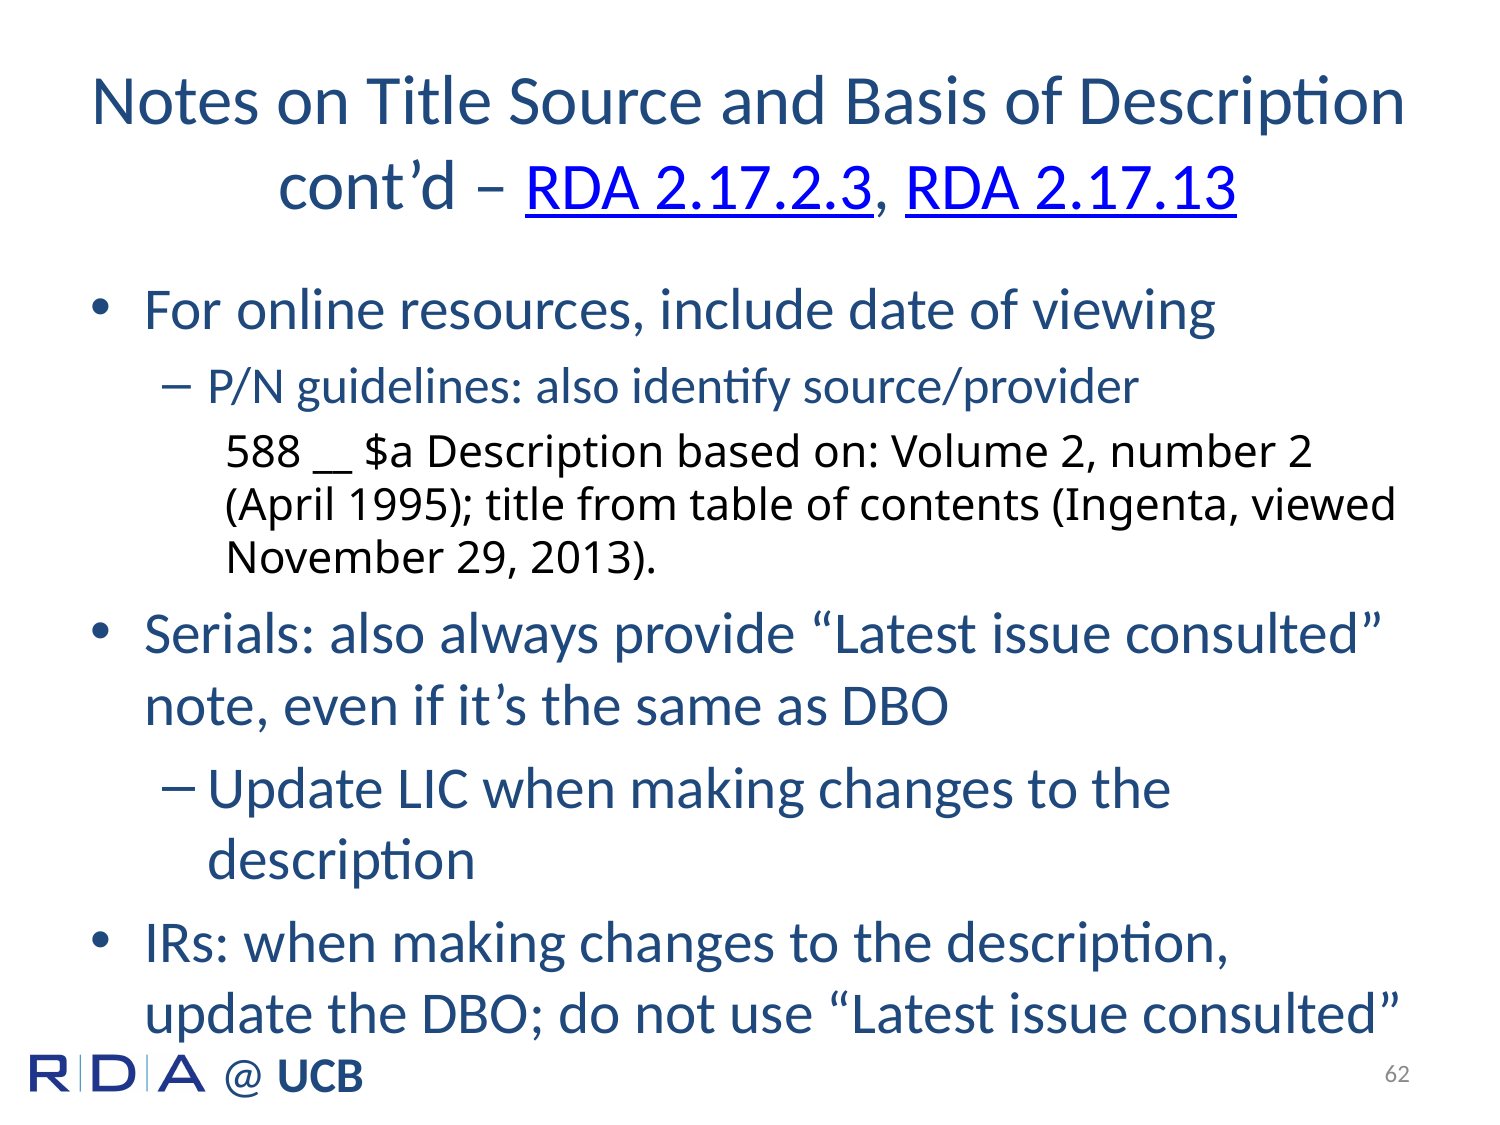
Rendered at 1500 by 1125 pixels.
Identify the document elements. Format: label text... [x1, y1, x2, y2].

list For online resources, include date of viewing P/N guidelines: also identify source/provider 588 __ $a Description based on: Volume 2, number 2 (April 1995); title from table of contents (Ingenta, viewed November 29, 2013). Serials: also always provide “Latest issue consulted” note, even if it’s the same as DBO Update LIC when making changes to the description IRs: when making changes to the description, update the DBO; do not use “Latest issue consulted” [75, 262, 1425, 1063]
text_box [29, 1034, 381, 1111]
title Notes on Title Source and Basis of Description cont’d – RDA 2.17.2.3, RDA 2.17.13 [75, 45, 1425, 233]
slide_number 62 [1074, 1042, 1425, 1103]
